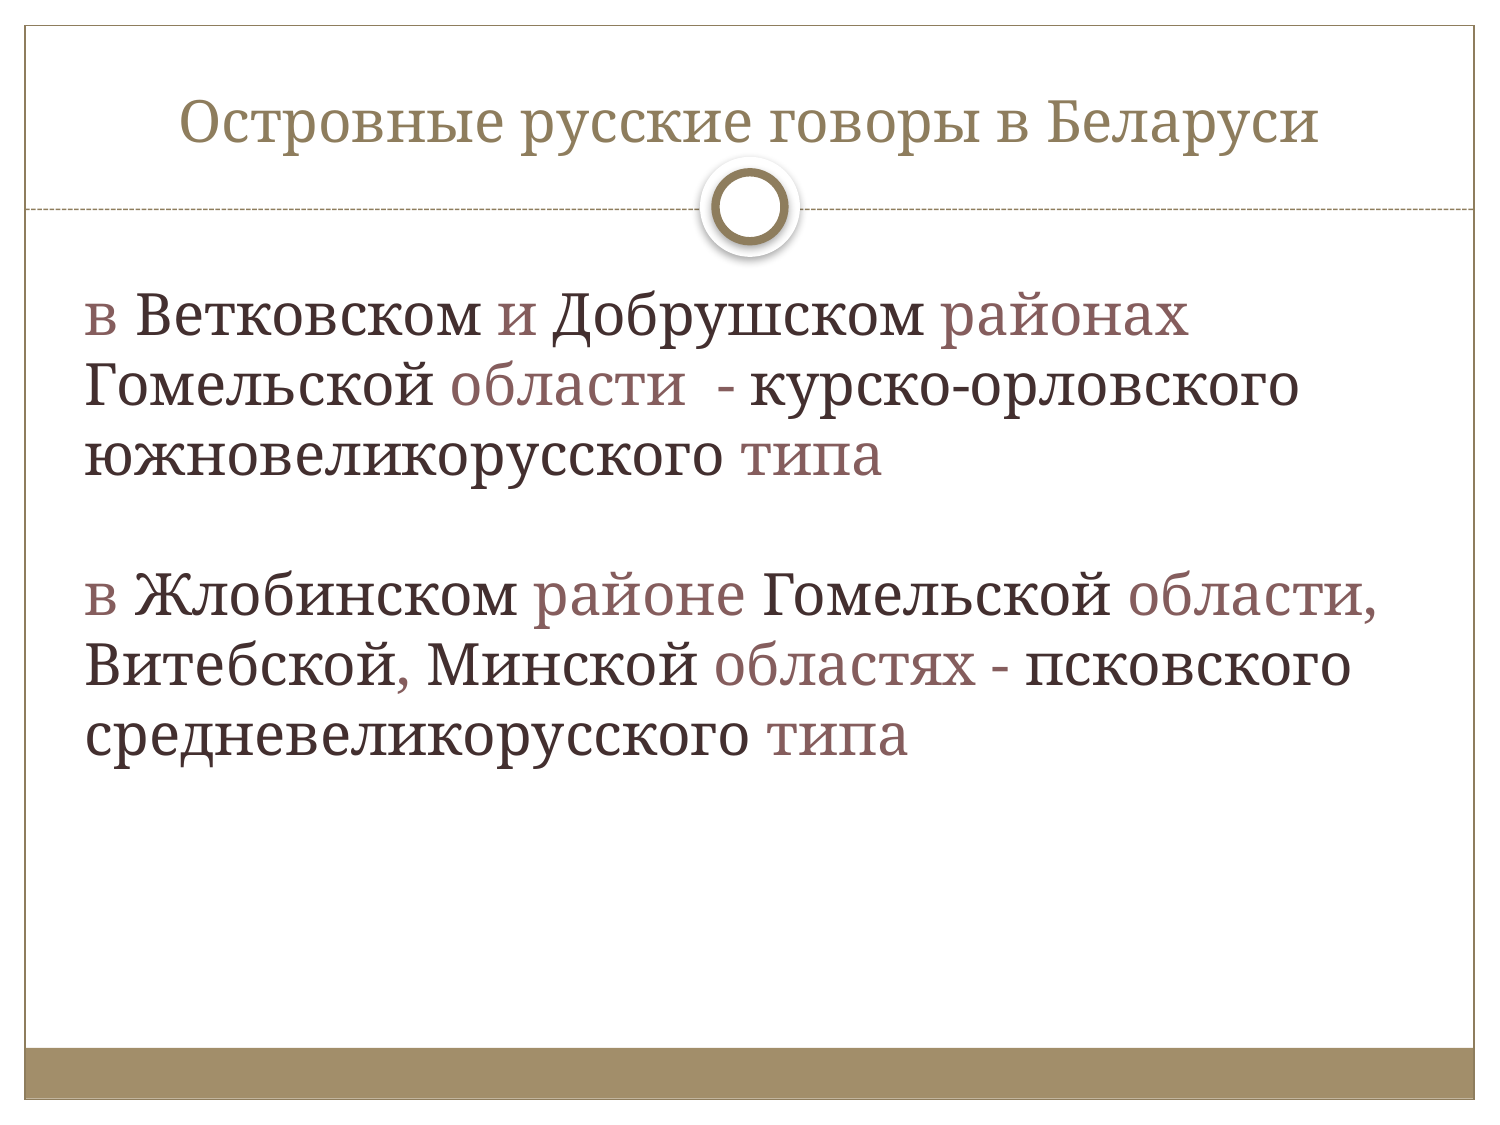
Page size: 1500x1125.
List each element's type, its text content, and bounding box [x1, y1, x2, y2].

title Островные русские говоры в Беларуси [49, 37, 1450, 162]
text_box в Ветковском и Добрушском районах Гомельской области - курско-орловского южновеликорусского типа в Жлобинском районе Гомельской области, Витебской, Минской областях - псковского средневеликорусского типа [70, 269, 1430, 775]
